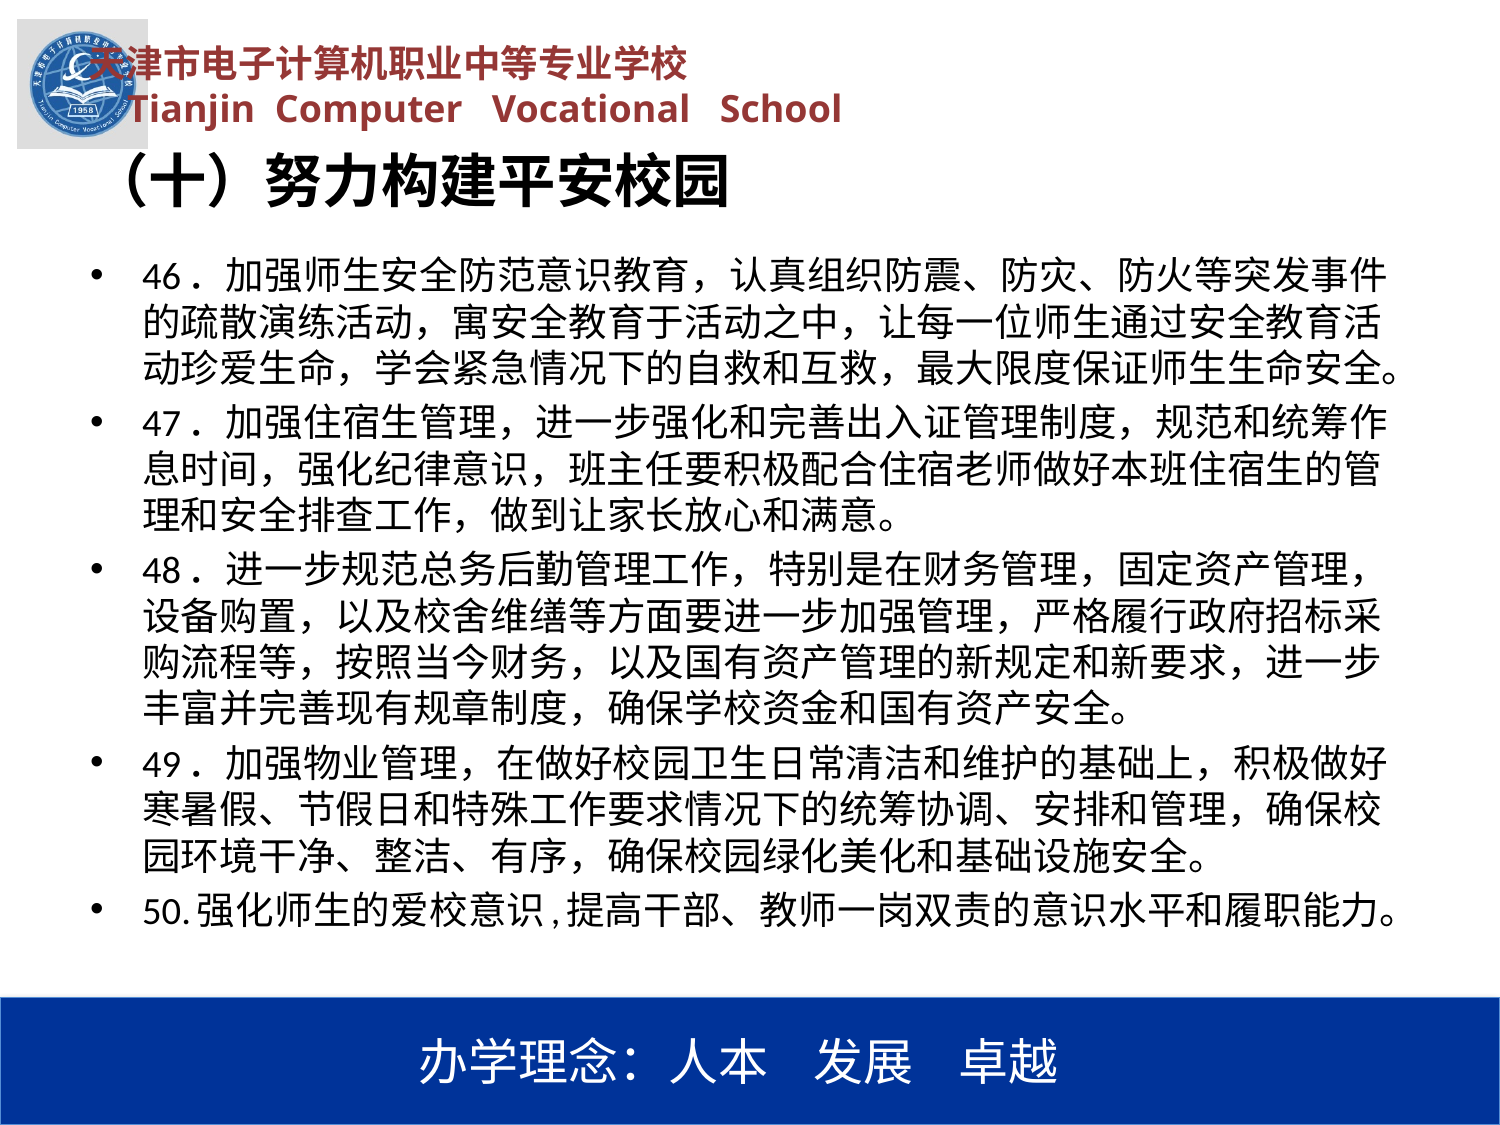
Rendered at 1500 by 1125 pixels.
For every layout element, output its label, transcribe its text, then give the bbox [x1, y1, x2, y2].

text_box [17, 18, 784, 150]
list 46．加强师生安全防范意识教育，认真组织防震、防灾、防火等突发事件的疏散演练活动，寓安全教育于活动之中，让每一位师生通过安全教育活动珍爱生命，学会紧急情况下的自救和互救，最大限度保证师生生命安全。 47．加强住宿生管理，进一步强化和完善出入证管理制度，规范和统筹作息时间，强化纪律意识，班主任要积极配合住宿老师做好本班住宿生的管理和安全排查工作，做到让家长放心和满意。 48．进一步规范总务后勤管理工作，特别是在财务管理，固定资产管理，设备购置，以及校舍维缮等方面要进一步加强管理，严格履行政府招标采购流程等，按照当今财务，以及国有资产管理的新规定和新要求，进一步丰富并完善现有规章制度，确保学校资金和国有资产安全。 49．加强物业管理，在做好校园卫生日常清洁和维护的基础上，积极做好寒暑假、节假日和特殊工作要求情况下的统筹协调、安排和管理，确保校园环境干净、整洁、有序，确保校园绿化美化和基础设施安全。 50.强化师生的爱校意识,提高干部、教师一岗双责的意识水平和履职能力。 [75, 243, 1425, 995]
title （十）努力构建平安校园 [75, 113, 1425, 243]
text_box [0, 997, 1500, 1125]
